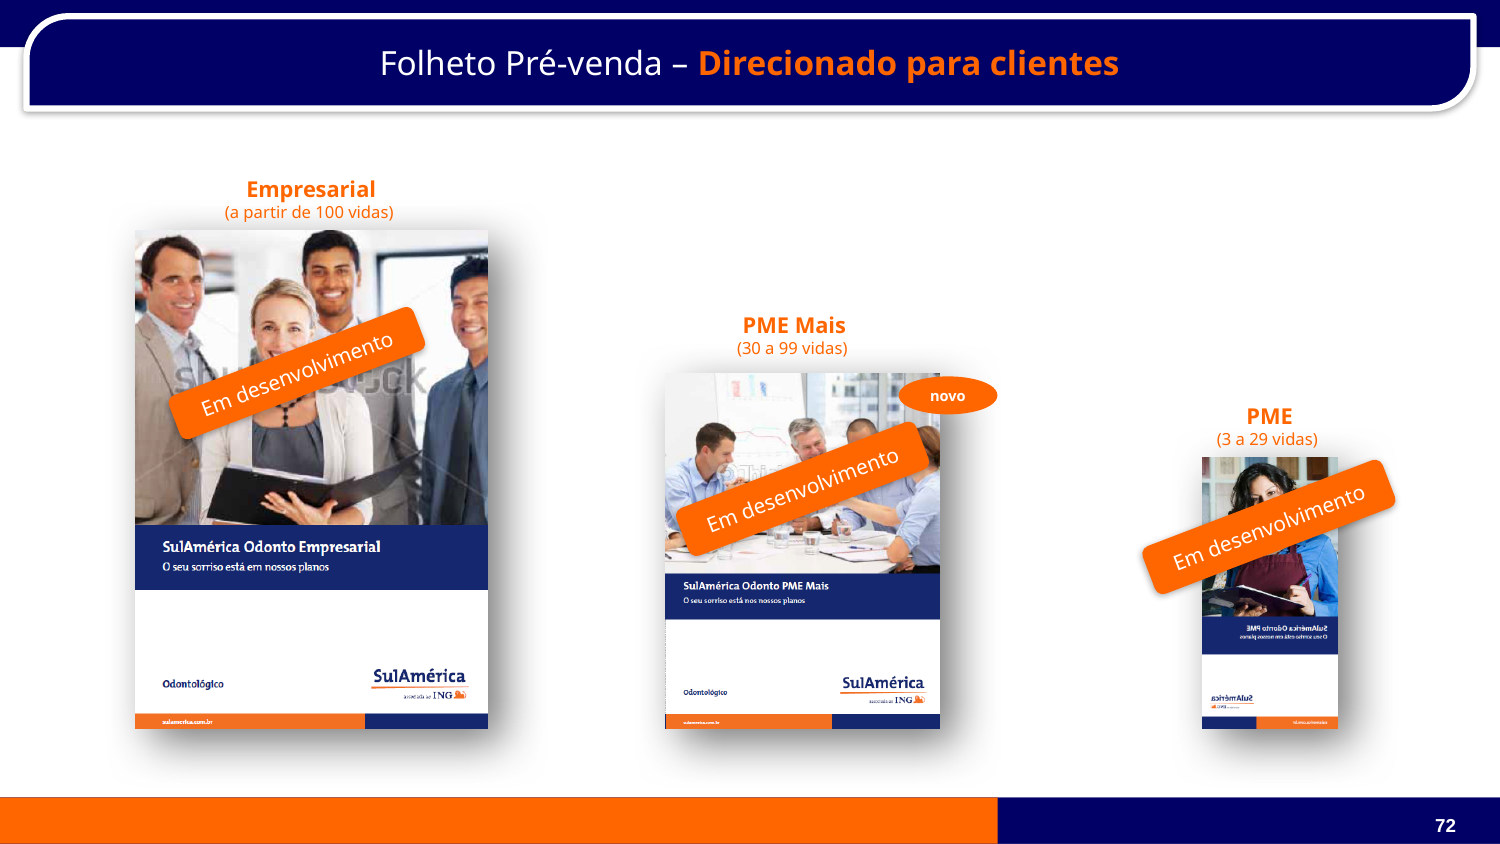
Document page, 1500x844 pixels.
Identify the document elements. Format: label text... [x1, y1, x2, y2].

text_box PME (3 a 29 vidas) [1202, 395, 1338, 456]
picture [135, 230, 488, 730]
text_box Empresarial (a partir de 100 vidas) [209, 168, 414, 228]
picture [665, 372, 940, 730]
text_box PME Mais (30 a 99 vidas) [722, 304, 867, 366]
text_box Em desenvolvimento [1142, 527, 1196, 595]
text_box Folheto Pré-venda – Direcionado para clientes [23, 13, 1477, 112]
picture [1201, 456, 1338, 730]
text_box Em desenvolvimento [1343, 459, 1396, 526]
text_box novo [943, 376, 998, 415]
